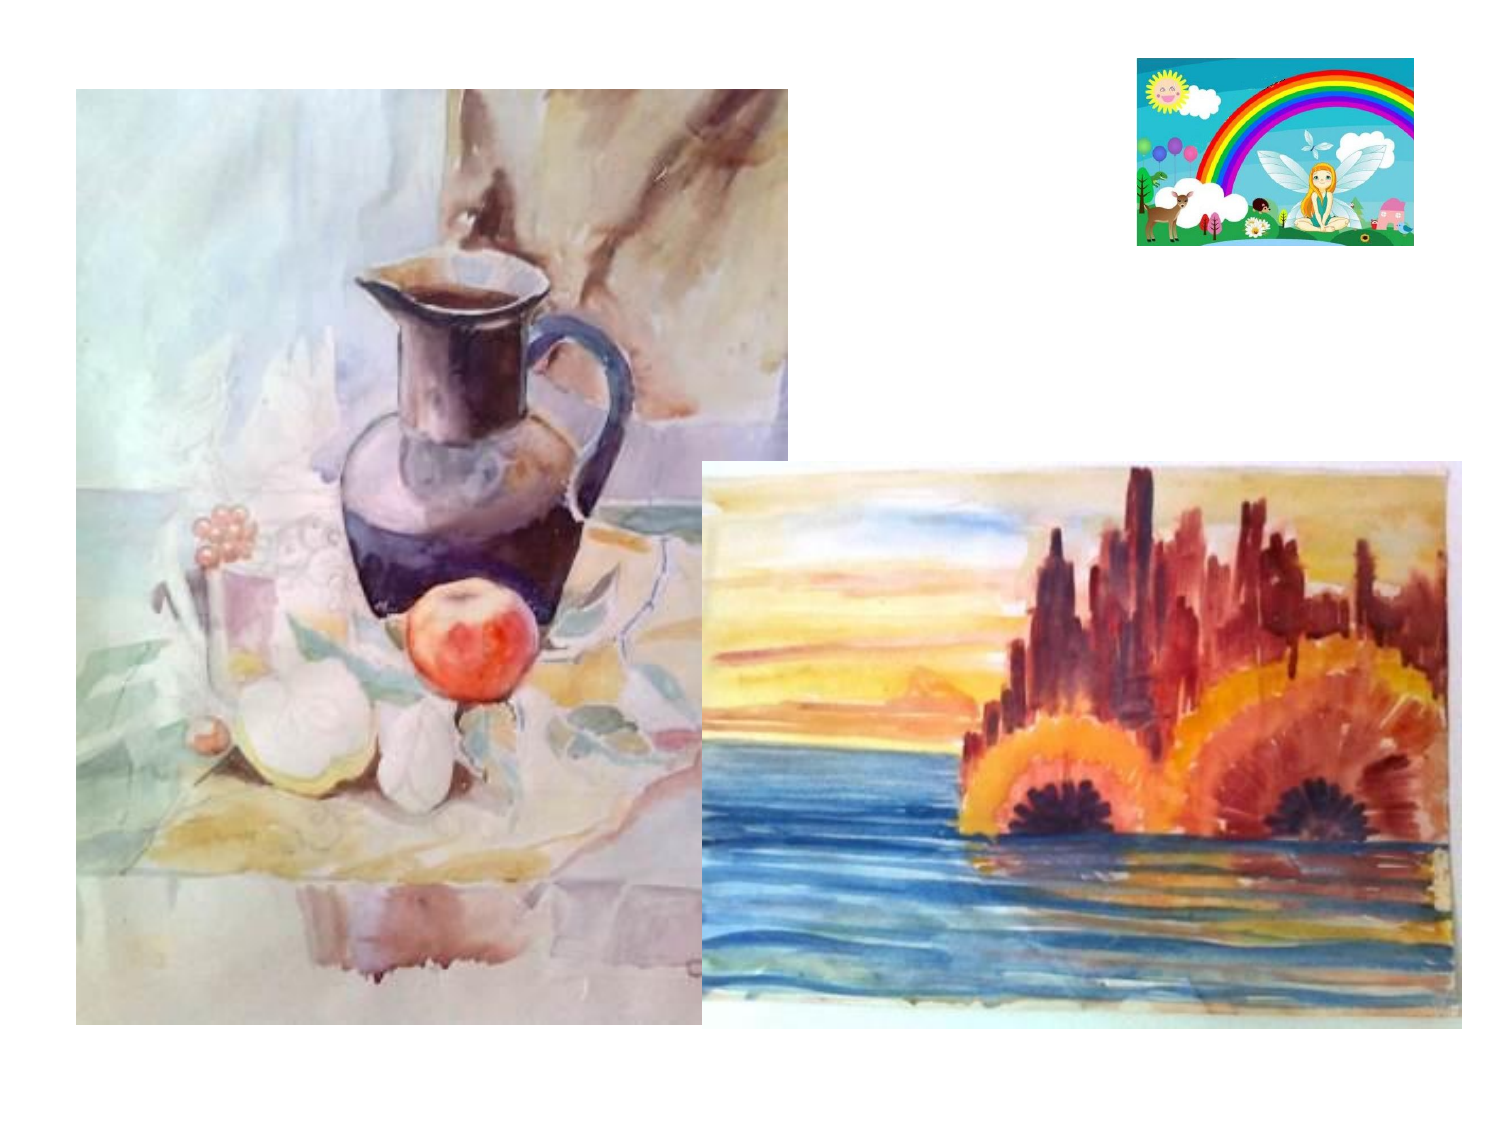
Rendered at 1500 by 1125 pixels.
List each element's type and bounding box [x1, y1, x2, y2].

list [1136, 58, 1415, 247]
picture [76, 89, 1462, 1029]
